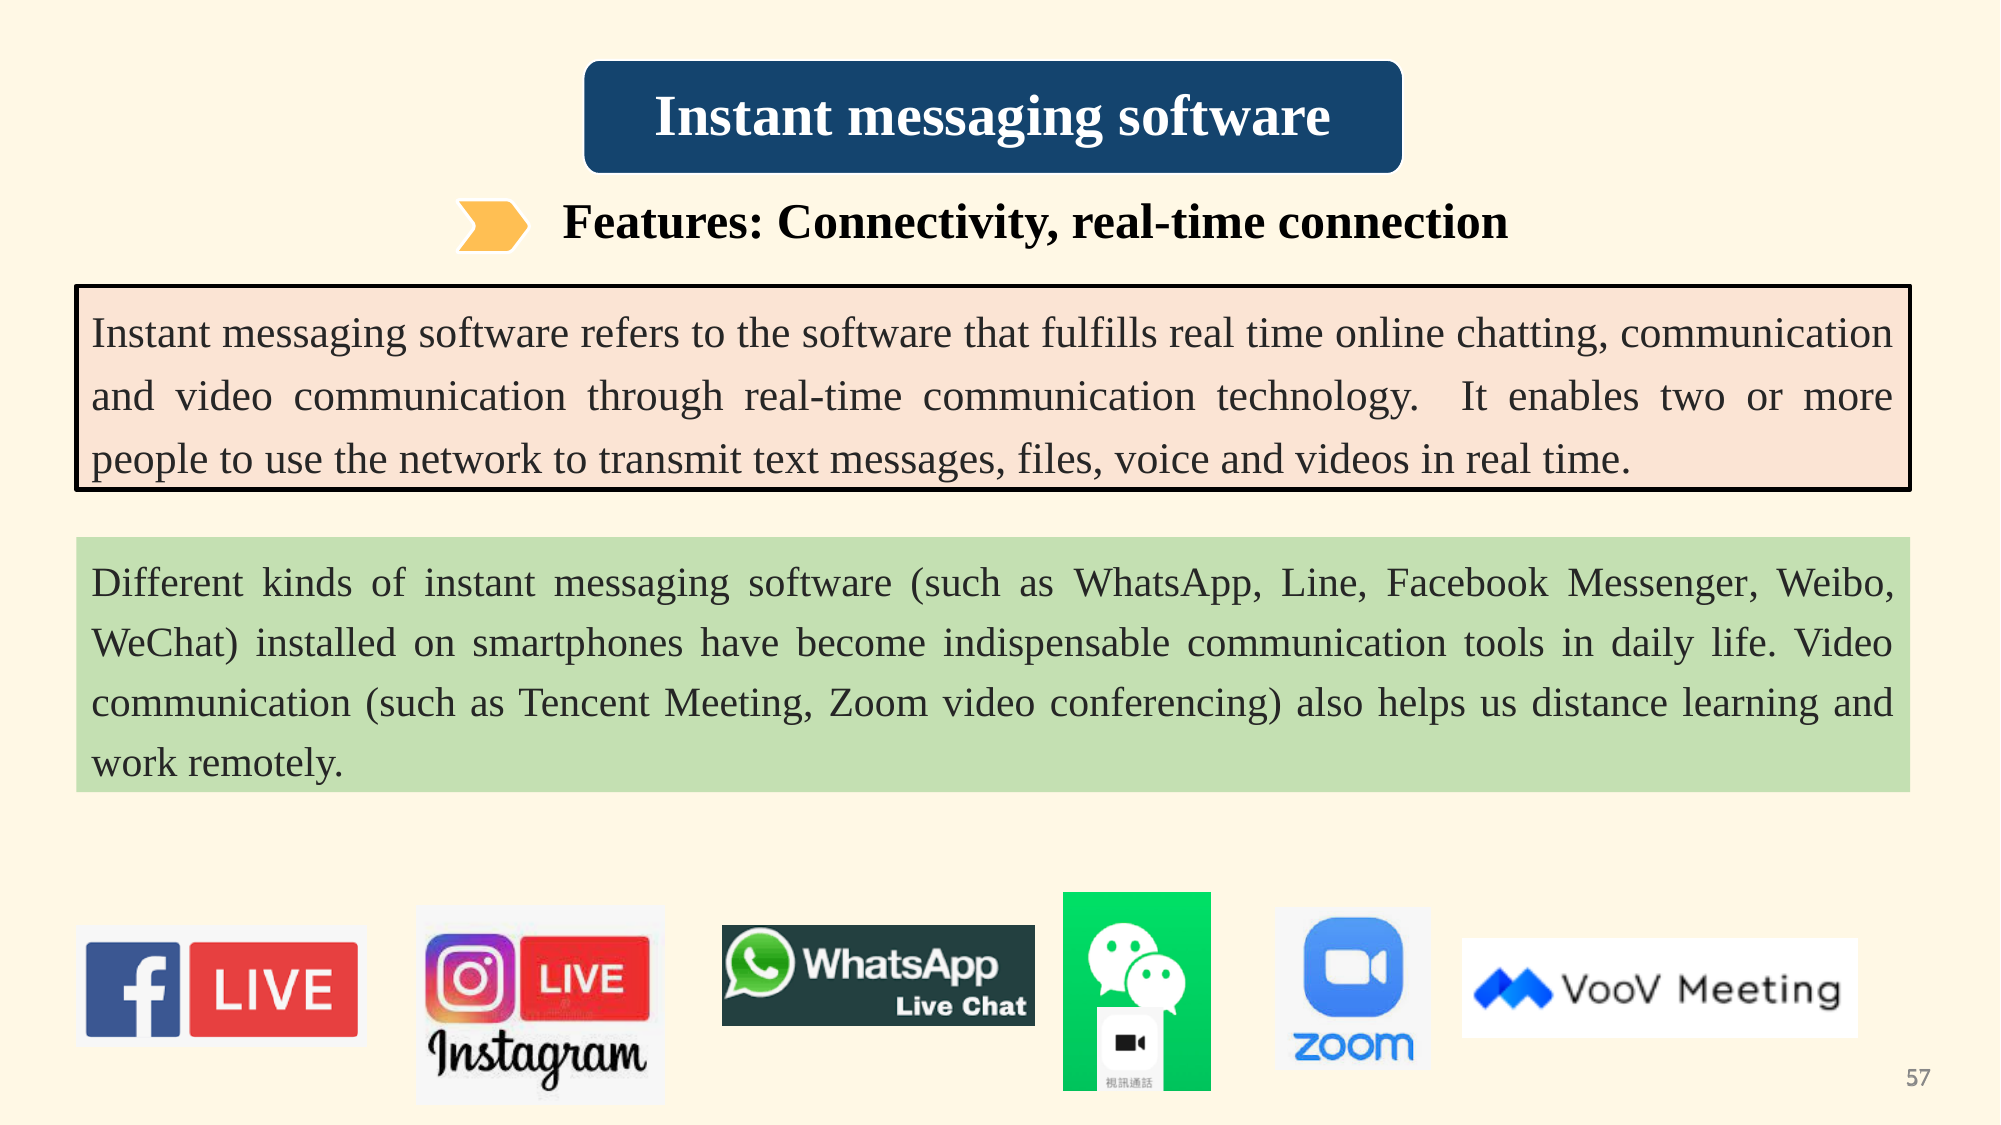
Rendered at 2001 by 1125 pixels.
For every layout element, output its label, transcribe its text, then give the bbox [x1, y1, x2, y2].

slide_number 57 [1496, 1046, 1947, 1107]
picture [1061, 890, 1211, 1091]
picture [722, 925, 1036, 1027]
picture [1275, 906, 1431, 1070]
picture [76, 925, 367, 1047]
text_box Instant messaging software [583, 59, 1404, 174]
picture [1461, 938, 1858, 1038]
text_box [457, 199, 530, 253]
picture [416, 905, 665, 1106]
text_box Instant messaging software refers to the software that fulfills real time online chatting, communication and video communication through real-time communication technology. It enables two or more people to use the network to transmit text messages, files, voice and videos in real time. [76, 285, 1911, 490]
text_box Different kinds of instant messaging software (such as WhatsApp, Line, Facebook Messenger, Weibo, WeChat) installed on smartphones have become indispensable communication tools in daily life. Video communication (such as Tencent Meeting, Zoom video conferencing) also helps us distance learning and work remotely. [76, 537, 1911, 793]
text_box Features: Connectivity, real-time connection [547, 187, 1725, 273]
